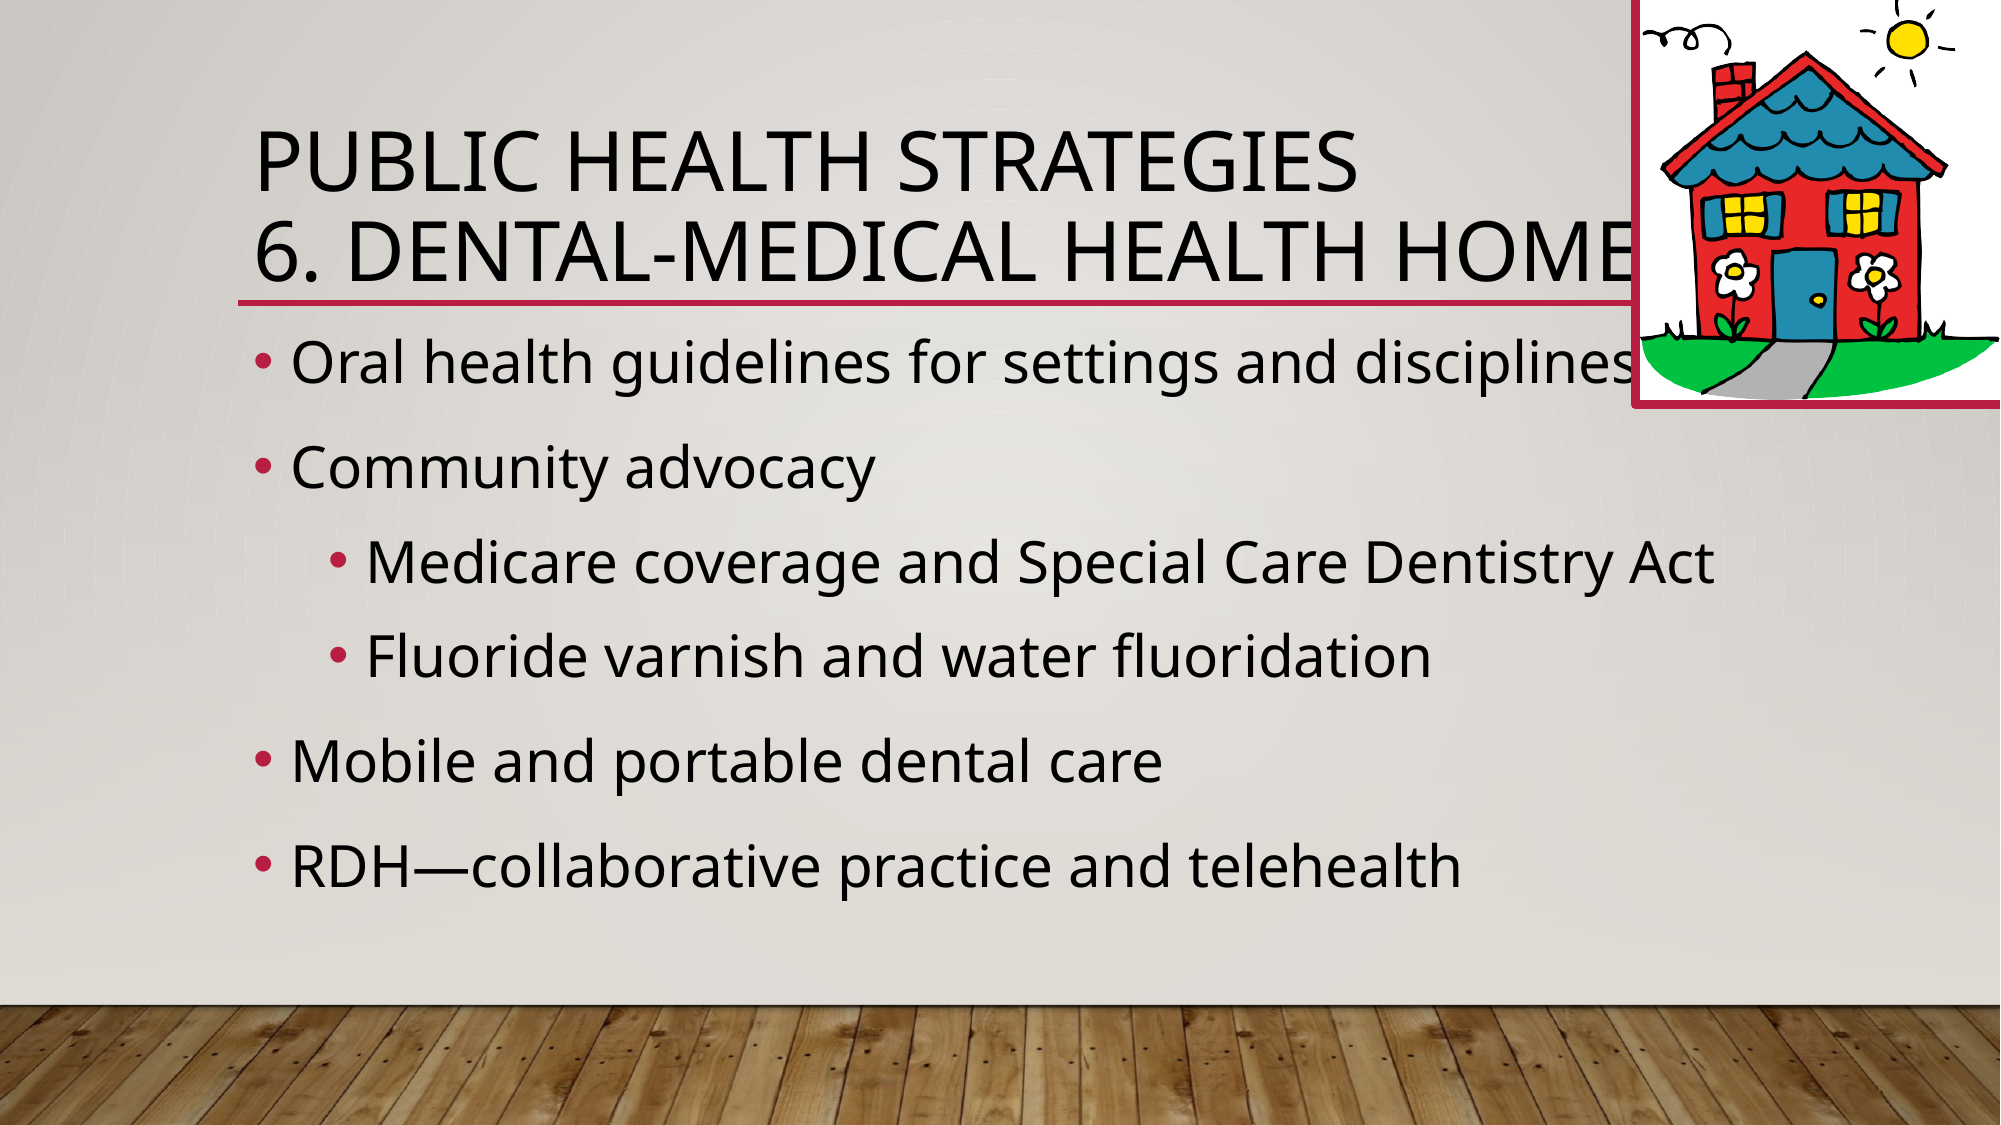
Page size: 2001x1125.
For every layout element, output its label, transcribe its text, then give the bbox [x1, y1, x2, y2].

picture [0, 1005, 2000, 1125]
list Oral health guidelines for settings and disciplines Community advocacy Medicare coverage and Special Care Dentistry Act Fluoride varnish and water fluoridation Mobile and portable dental care RDH—collaborative practice and telehealth [238, 304, 2000, 1000]
title Public Health Strategies 6. Dental-Medical Health Home [238, 111, 1631, 304]
picture [1639, 0, 2000, 401]
